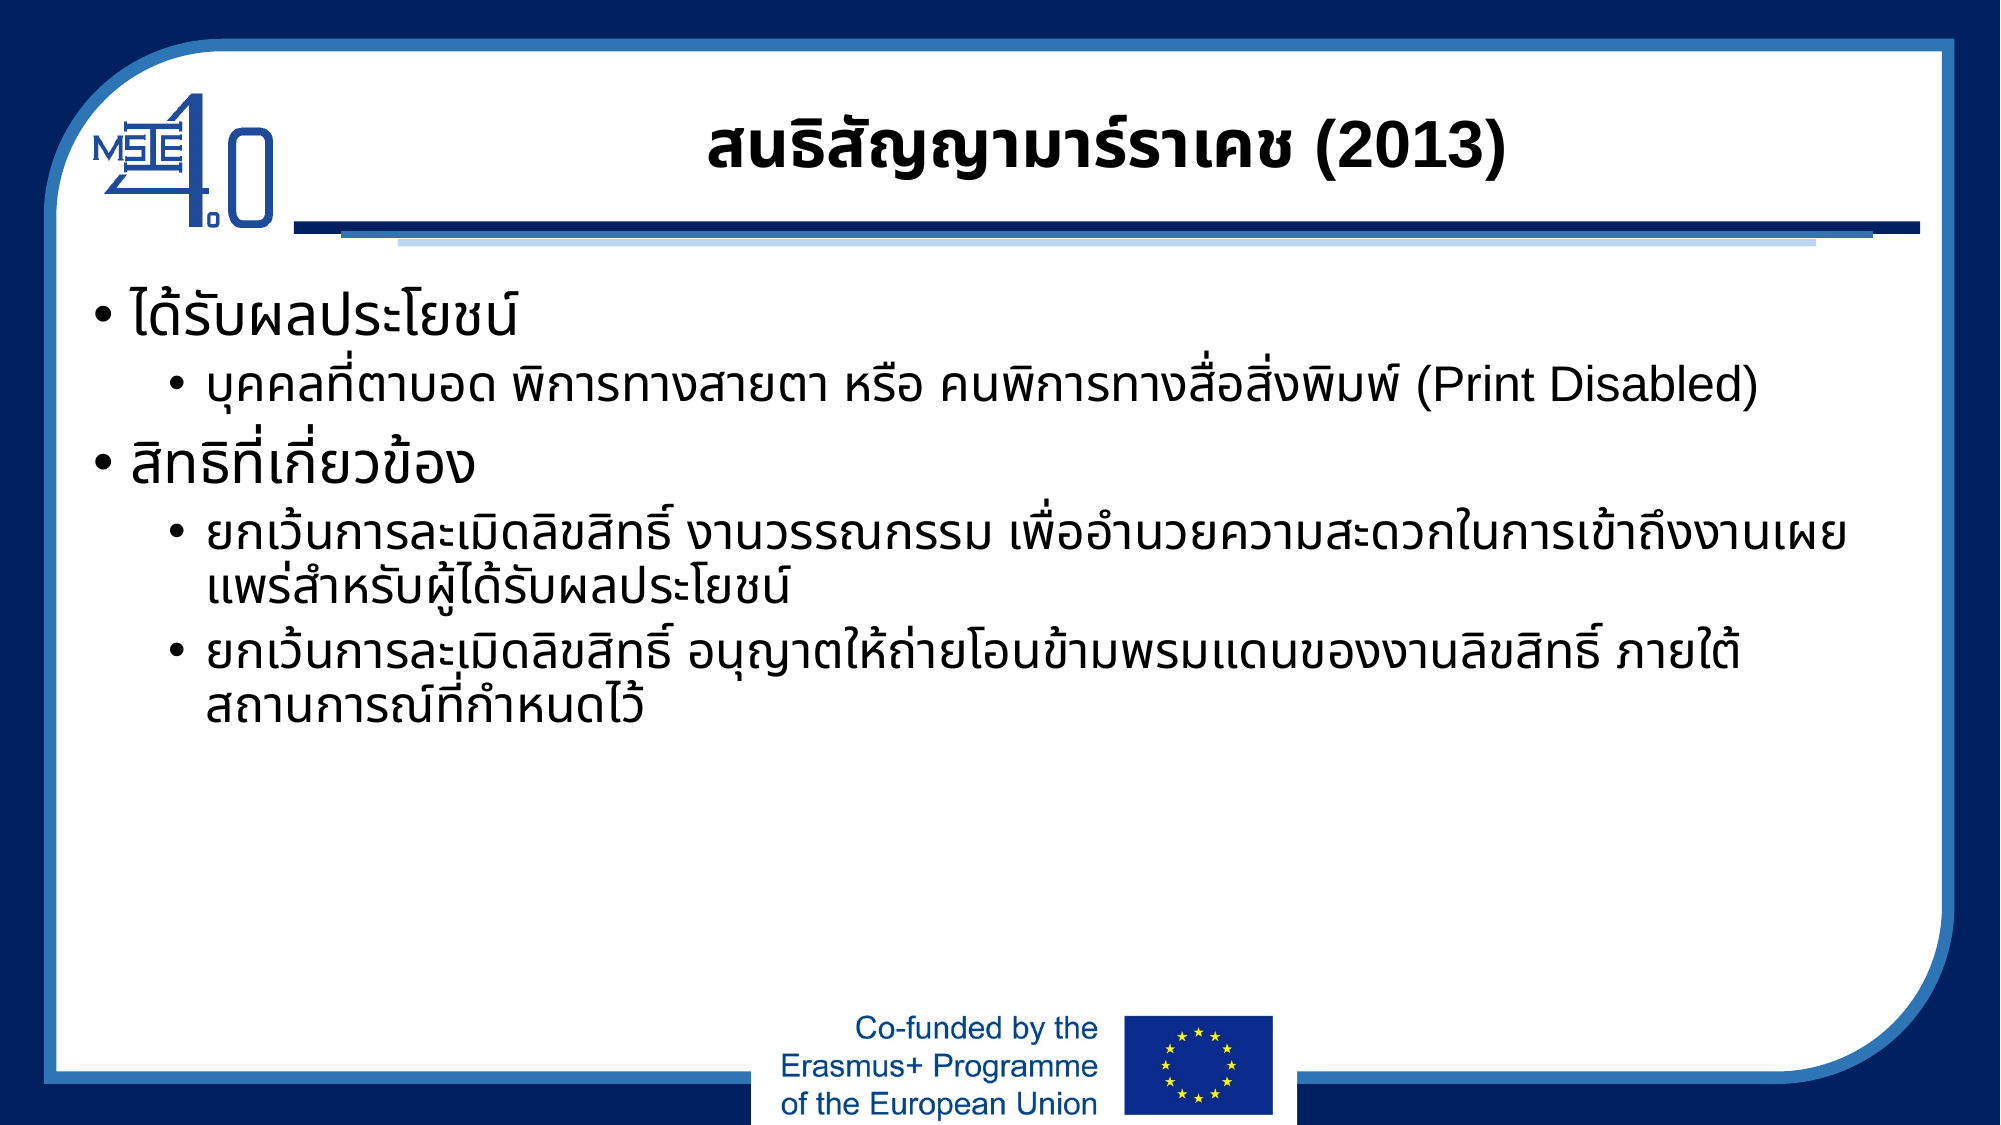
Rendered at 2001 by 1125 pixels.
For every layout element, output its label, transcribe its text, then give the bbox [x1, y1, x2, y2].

title สนธิสัญญามาร์ราเคช (2013) [294, 73, 1921, 220]
list ได้รับผลประโยชน์ บุคคลที่ตาบอด พิการทางสายตา หรือ คนพิการทางสื่อสิ่งพิมพ์ (Print Disabled) สิทธิที่เกี่ยวข้อง ยกเว้นการละเมิดลิขสิทธิ์ งานวรรณกรรม เพื่ออำนวยความสะดวกในการเข้าถึงงานเผยแพร่สำหรับผู้ได้รับผลประโยชน์ ยกเว้นการละเมิดลิขสิทธิ์ อนุญาตให้ถ่ายโอนข้ามพรมแดนของงานลิขสิทธิ์ ภายใต้สถานการณ์ที่กำหนดไว้ [78, 277, 1921, 984]
picture [751, 1003, 1298, 1125]
